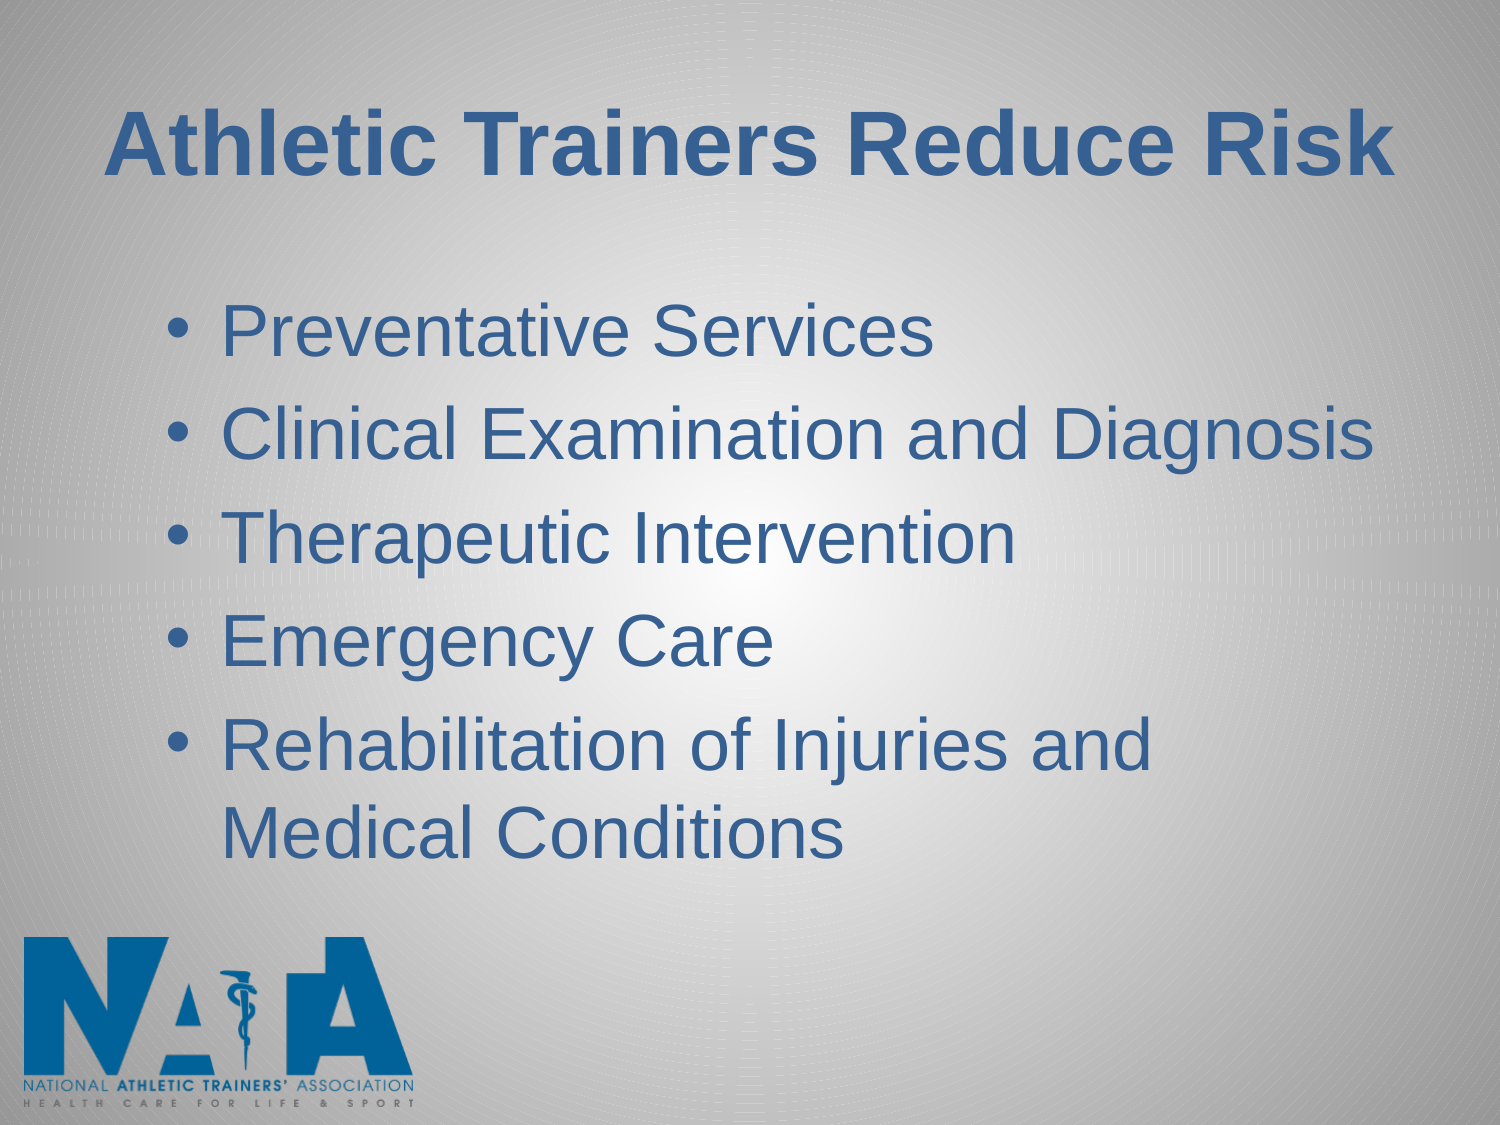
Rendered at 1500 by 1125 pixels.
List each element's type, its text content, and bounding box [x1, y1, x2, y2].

list Preventative Services Clinical Examination and Diagnosis Therapeutic Intervention Emergency Care Rehabilitation of Injuries and Medical Conditions [150, 275, 1400, 900]
title Athletic Trainers Reduce Risk [75, 45, 1425, 233]
picture [24, 937, 413, 1107]
